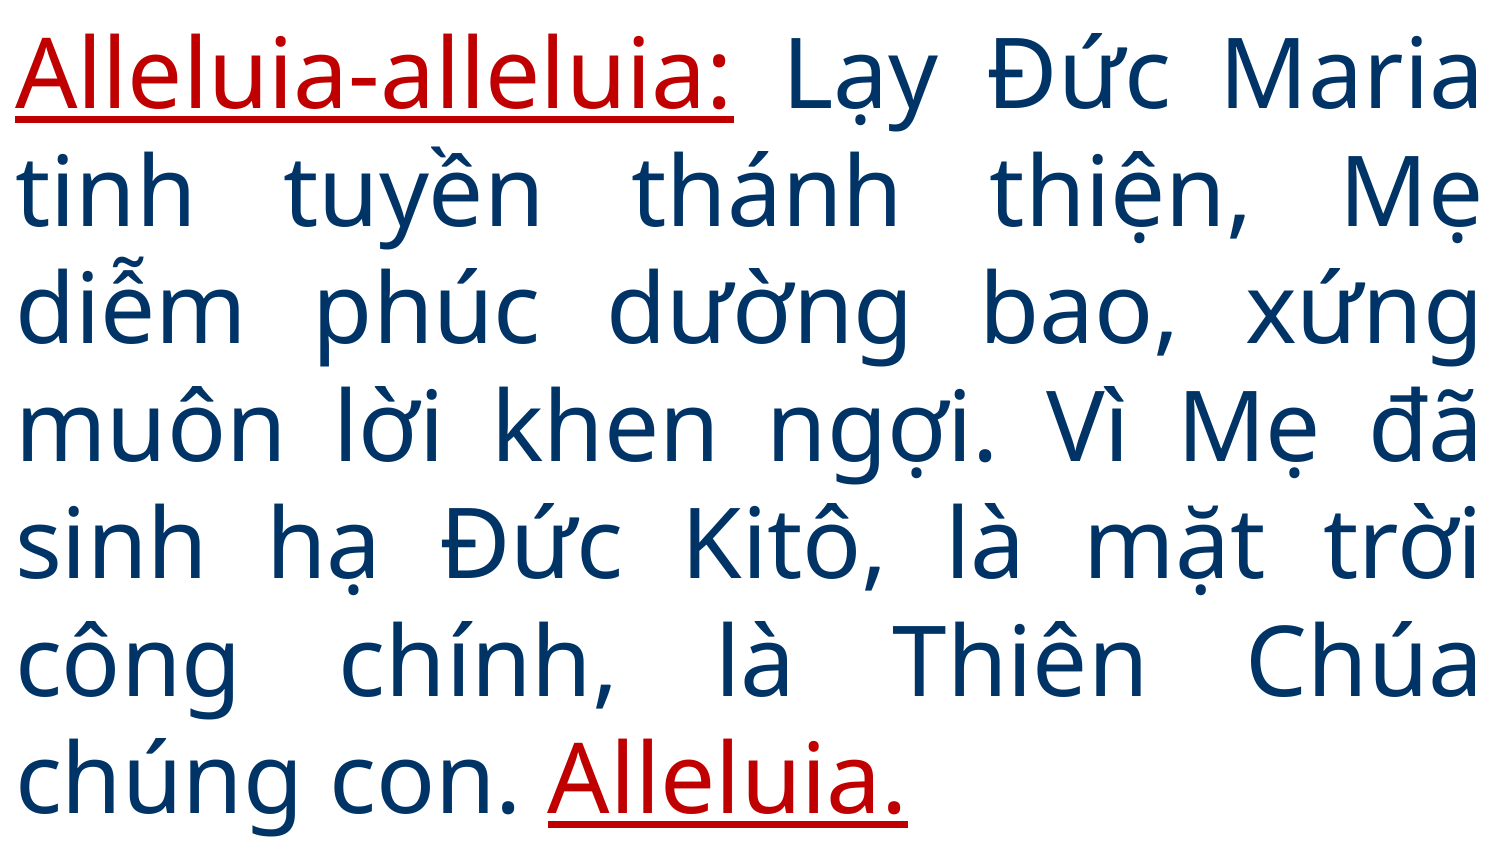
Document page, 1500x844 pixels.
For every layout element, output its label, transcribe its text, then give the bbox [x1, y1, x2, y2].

title Alleluia-alleluia: Lạy Đức Maria tinh tuyền thánh thiện, Mẹ diễm phúc dường bao, xứng muôn lời khen ngợi. Vì Mẹ đã sinh hạ Đức Kitô, là mặt trời công chính, là Thiên Chúa chúng con. Alleluia. [0, 0, 1500, 844]
